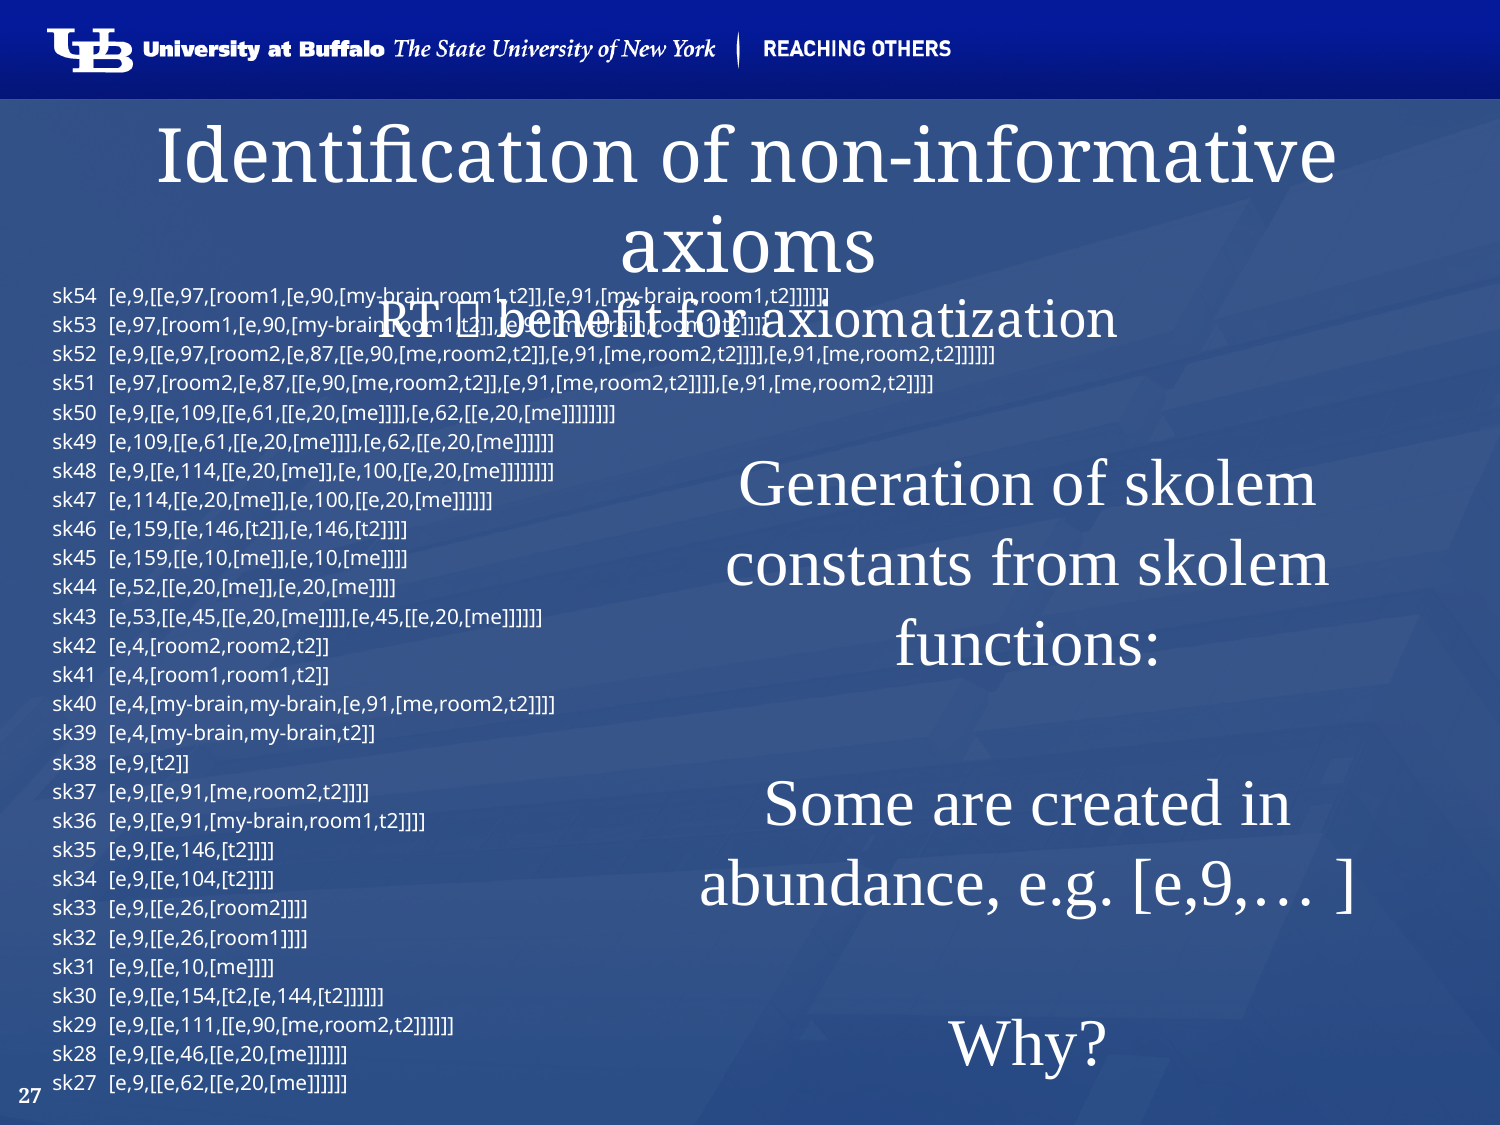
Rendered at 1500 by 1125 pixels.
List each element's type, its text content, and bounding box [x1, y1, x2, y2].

list sk54 [e,9,[[e,97,[room1,[e,90,[my-brain,room1,t2]],[e,91,[my-brain,room1,t2]]]]]] sk53 [e,97,[room1,[e,90,[my-brain,room1,t2]],[e,91,[my-brain,room1,t2]]]] sk52 [e,9,[[e,97,[room2,[e,87,[[e,90,[me,room2,t2]],[e,91,[me,room2,t2]]]],[e,91,[me,room2,t2]]]]]] sk51 [e,97,[room2,[e,87,[[e,90,[me,room2,t2]],[e,91,[me,room2,t2]]]],[e,91,[me,room2,t2]]]] sk50 [e,9,[[e,109,[[e,61,[[e,20,[me]]]],[e,62,[[e,20,[me]]]]]]]] sk49 [e,109,[[e,61,[[e,20,[me]]]],[e,62,[[e,20,[me]]]]]] sk48 [e,9,[[e,114,[[e,20,[me]],[e,100,[[e,20,[me]]]]]]]] sk47 [e,114,[[e,20,[me]],[e,100,[[e,20,[me]]]]]] sk46 [e,159,[[e,146,[t2]],[e,146,[t2]]]] sk45 [e,159,[[e,10,[me]],[e,10,[me]]]] sk44 [e,52,[[e,20,[me]],[e,20,[me]]]] sk43 [e,53,[[e,45,[[e,20,[me]]]],[e,45,[[e,20,[me]]]]]] sk42 [e,4,[room2,room2,t2]] sk41 [e,4,[room1,room1,t2]] sk40 [e,4,[my-brain,my-brain,[e,91,[me,room2,t2]]]] sk39 [e,4,[my-brain,my-brain,t2]] sk38 [e,9,[t2]] sk37 [e,9,[[e,91,[me,room2,t2]]]] sk36 [e,9,[[e,91,[my-brain,room1,t2]]]] sk35 [e,9,[[e,146,[t2]]]] sk34 [e,9,[[e,104,[t2]]]] sk33 [e,9,[[e,26,[room2]]]] sk32 [e,9,[[e,26,[room1]]]] sk31 [e,9,[[e,10,[me]]]] sk30 [e,9,[[e,154,[t2,[e,144,[t2]]]]]] sk29 [e,9,[[e,111,[[e,90,[me,room2,t2]]]]]] sk28 [e,9,[[e,46,[[e,20,[me]]]]]] sk27 [e,9,[[e,62,[[e,20,[me]]]]]] [37, 275, 1463, 1088]
picture [0, 0, 1500, 99]
text_box Generation of skolem constants from skolem functions: Some are created in abundance, e.g. [e,9,… ] Why? [624, 431, 1432, 1086]
title Identification of non-informative axioms RT  benefit for axiomatization [35, 99, 1461, 225]
